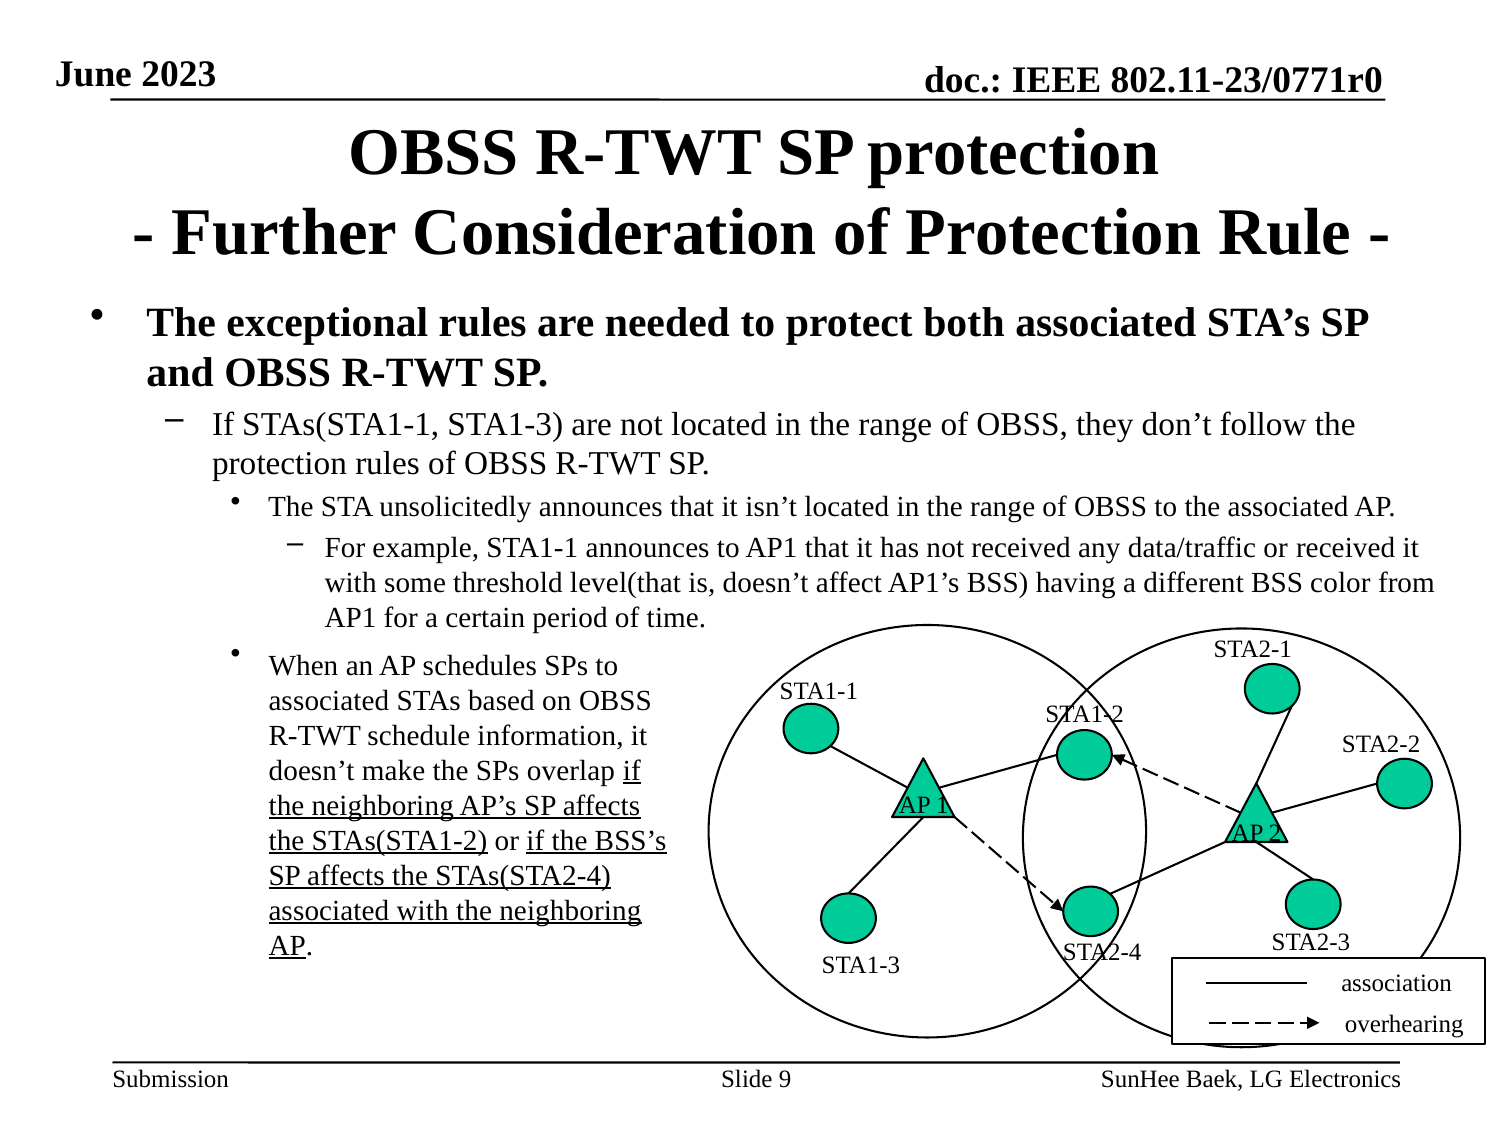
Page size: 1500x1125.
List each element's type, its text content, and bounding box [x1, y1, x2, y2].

footer SunHee Baek, LG Electronics [1070, 1061, 1402, 1093]
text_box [708, 624, 1485, 1048]
slide_number Slide 9 [712, 1061, 800, 1093]
text_box When an AP schedules SPs to associated STAs based on OBSS R-TWT schedule information, it doesn’t make the SPs overlap if the neighboring AP’s SP affects the STAs(STA1-2) or if the BSS’s SP affects the STAs(STA2-4) associated with the neighboring AP. [253, 638, 687, 969]
list The exceptional rules are needed to protect both associated STA’s SP and OBSS R-TWT SP. If STAs(STA1-1, STA1-3) are not located in the range of OBSS, they don’t follow the protection rules of OBSS R-TWT SP. The STA unsolicitedly announces that it isn’t located in the range of OBSS to the associated AP. For example, STA1-1 announces to AP1 that it has not received any data/traffic or received it with some threshold level(that is, doesn’t affect AP1’s BSS) having a different BSS color from AP1 for a certain period of time. [75, 287, 1452, 1000]
title OBSS R-TWT SP protection - Further Consideration of Protection Rule - [112, 112, 1413, 263]
